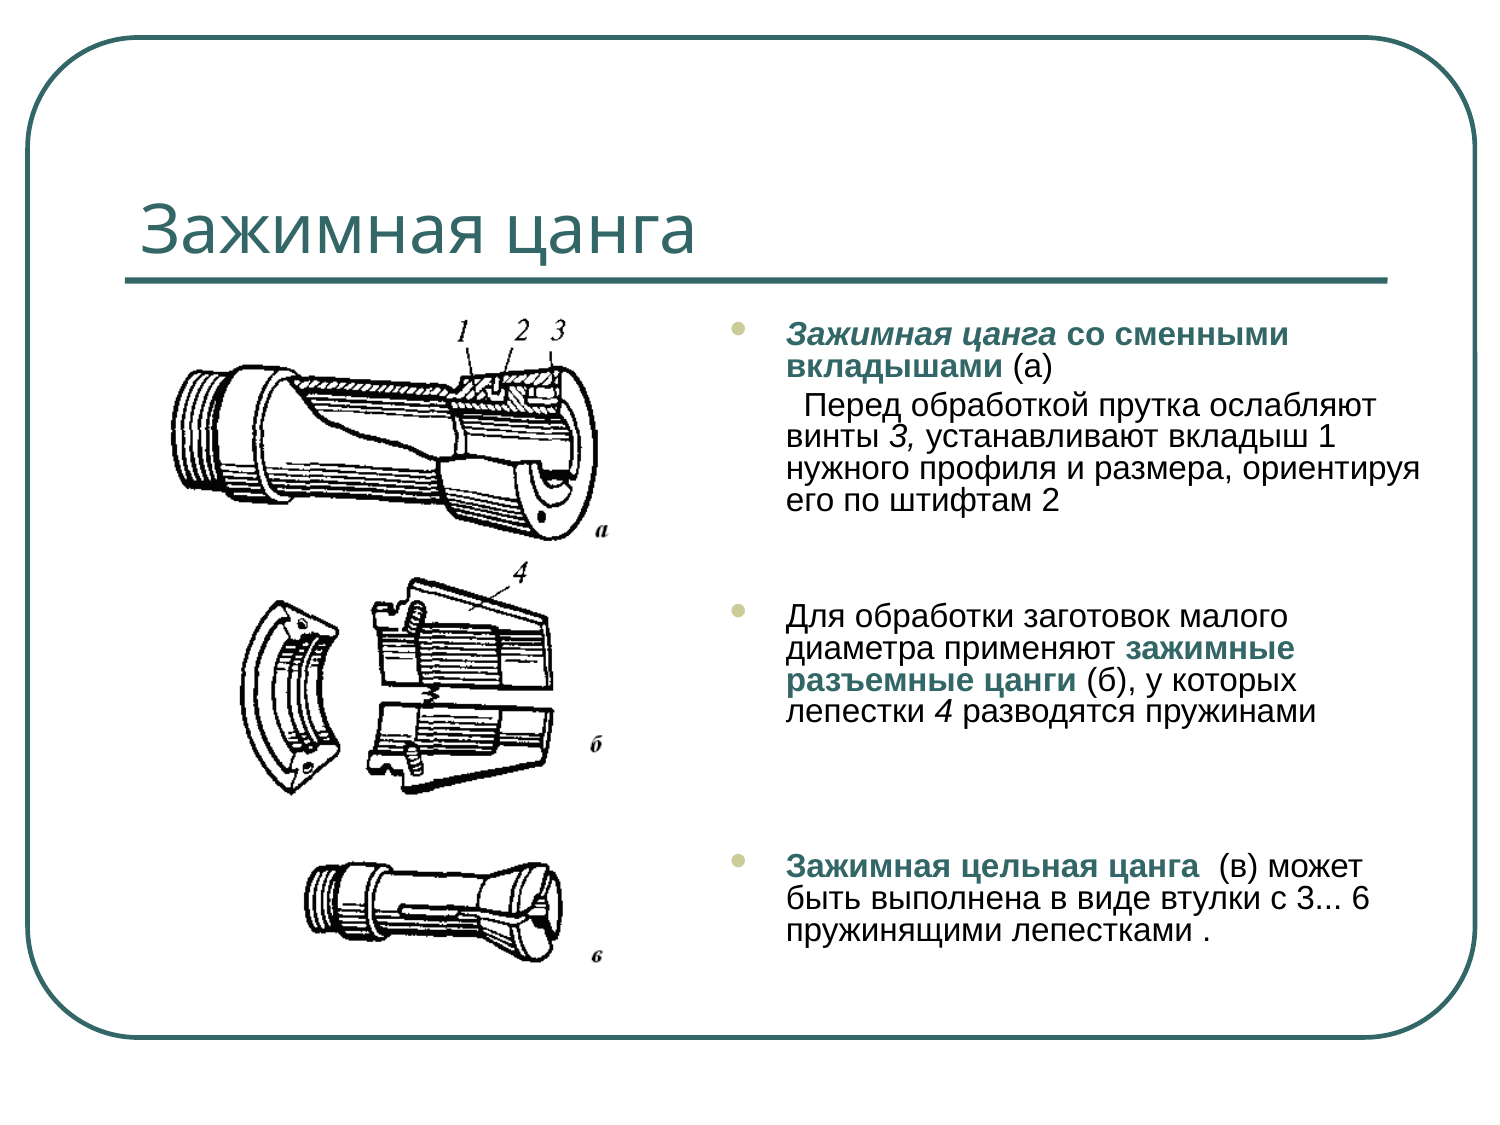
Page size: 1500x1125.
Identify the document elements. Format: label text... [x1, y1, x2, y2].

title Зажимная цанга [124, 87, 1388, 276]
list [159, 314, 627, 977]
list Зажимная цанга со сменными вкладышами (а) Перед обработкой прутка ослабляют винты 3, устанавливают вкладыш 1 нужного профиля и размера, ориентируя его по штифтам 2 Для обработки заготовок малого диаметра применяют зажимные разъемные цанги (б), у которых лепестки 4 разводятся пружинами Зажимная цельная цанга (в) может быть выполнена в виде втулки с 3... 6 пружинящими лепестками . [714, 312, 1448, 976]
